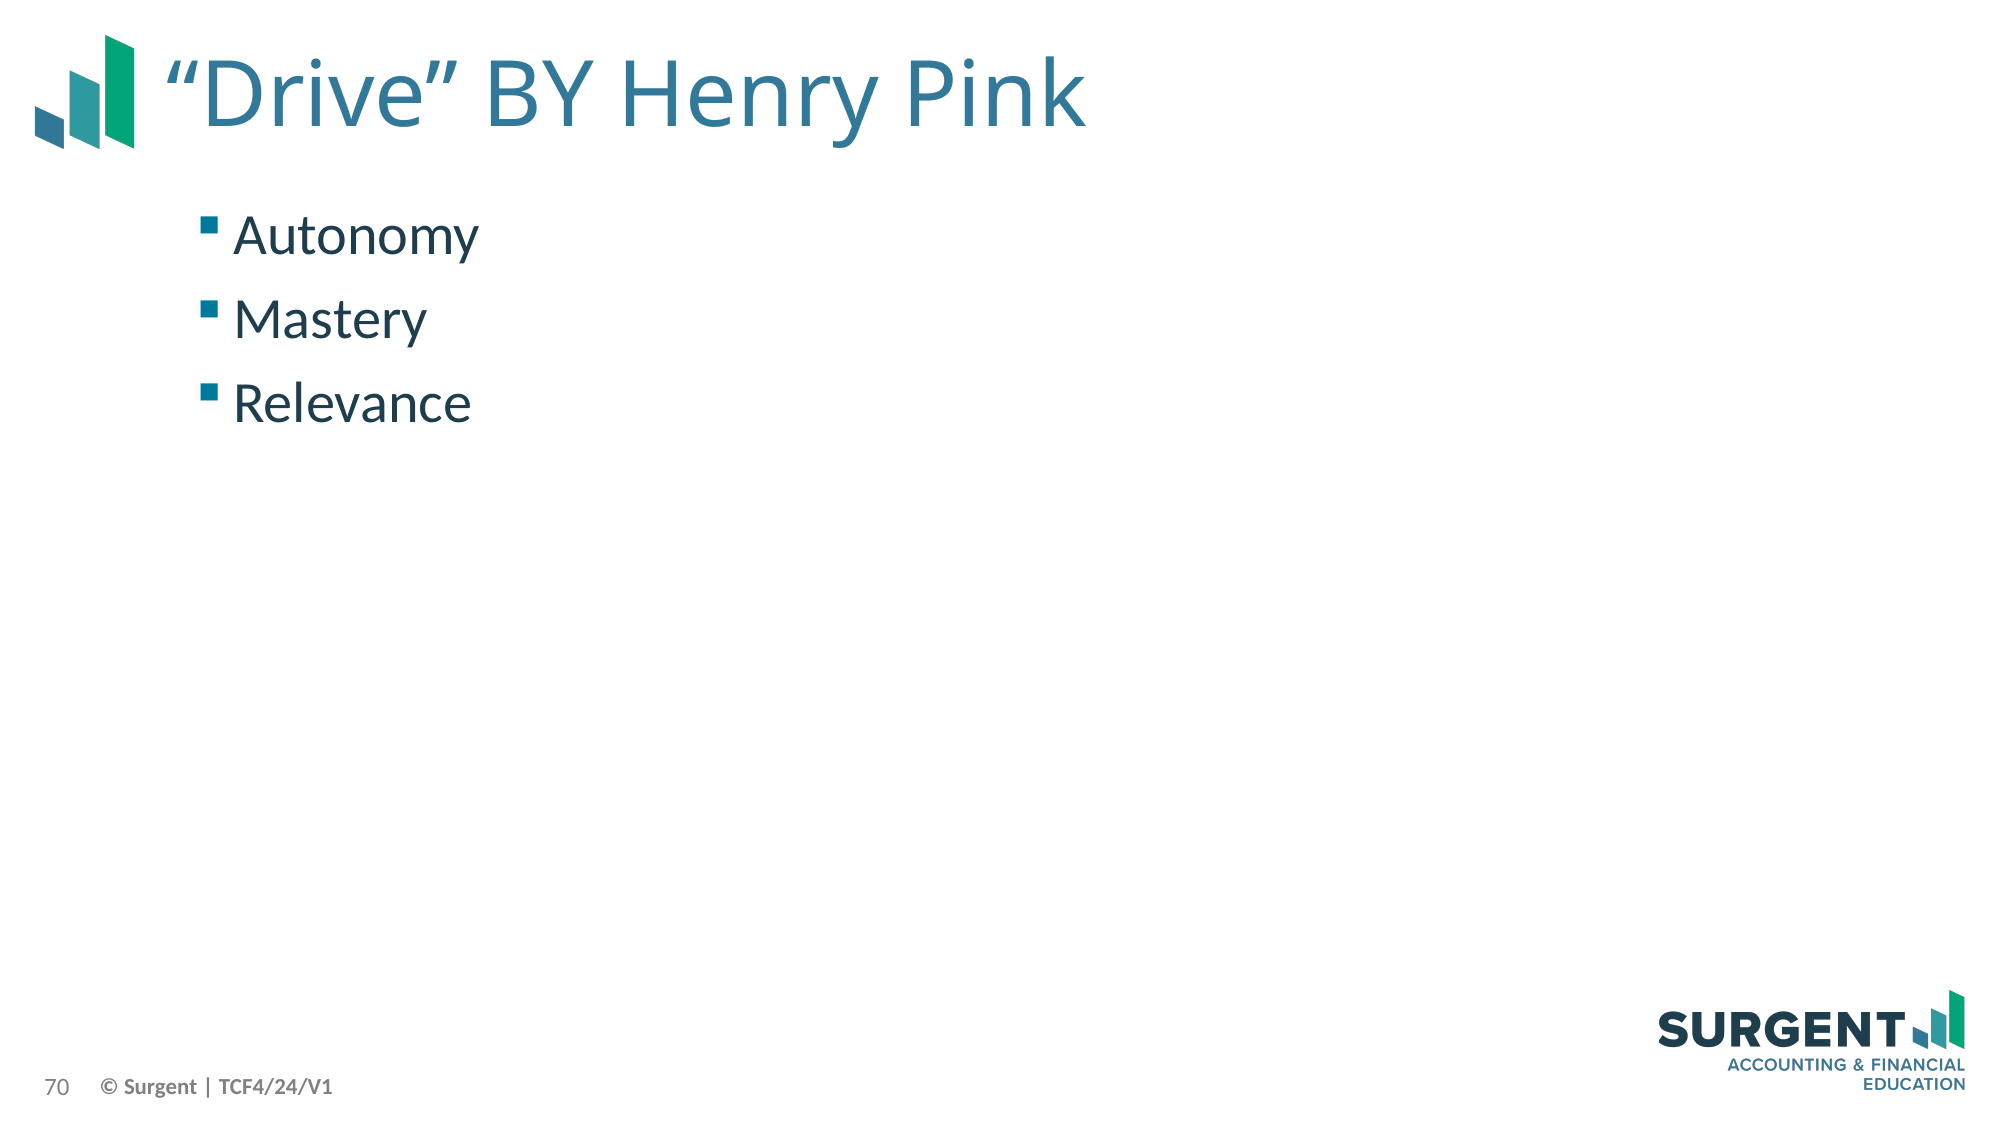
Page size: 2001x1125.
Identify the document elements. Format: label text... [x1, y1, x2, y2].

title “Drive” BY Henry Pink [151, 55, 1915, 149]
list Autonomy Mastery Relevance [180, 197, 1910, 967]
footer © Surgent | TCF4/24/V1 [85, 1055, 402, 1115]
slide_number 70 [0, 1055, 85, 1115]
